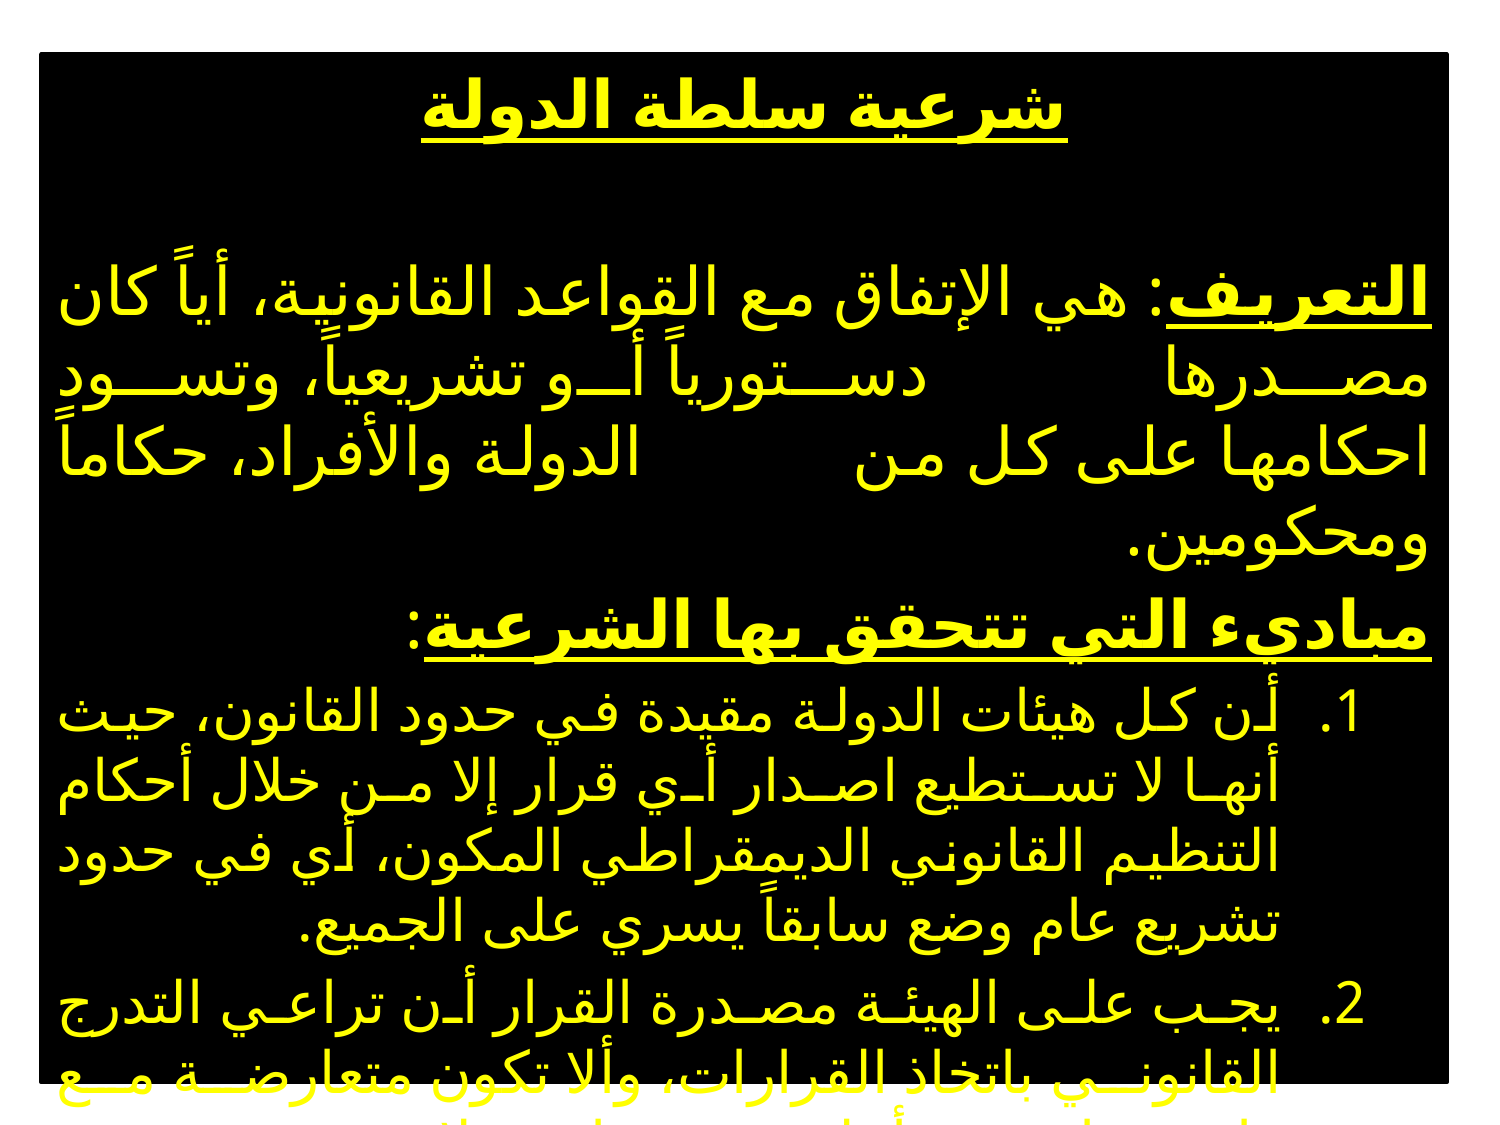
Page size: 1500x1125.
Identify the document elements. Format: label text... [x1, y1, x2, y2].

list شرعية سلطة الدولة التعريف: هي الإتفاق مع القواعد القانونية، أياً كان مصدرها دستورياً أو تشريعياً، وتسود احكامها على كل من الدولة والأفراد، حكاماً ومحكومين. مباديء التي تتحقق بها الشرعية: أن كل هيئات الدولة مقيدة في حدود القانون، حيث أنها لا تستطيع اصدار أي قرار إلا من خلال أحكام التنظيم القانوني الديمقراطي المكون، أي في حدود تشريع عام وضع سابقاً يسري على الجميع. يجب على الهيئة مصدرة القرار أن تراعي التدرج القانوني باتخاذ القرارات، وألا تكون متعارضة مع قاعدة قانونية أعلى منها، وبخلافه تعتبر هذه القرارات باطلة. [39, 52, 1449, 1084]
slide_number 8 [75, 1042, 425, 1103]
slide_number 02 تشرين الثاني، 16 [1074, 1042, 1425, 1103]
